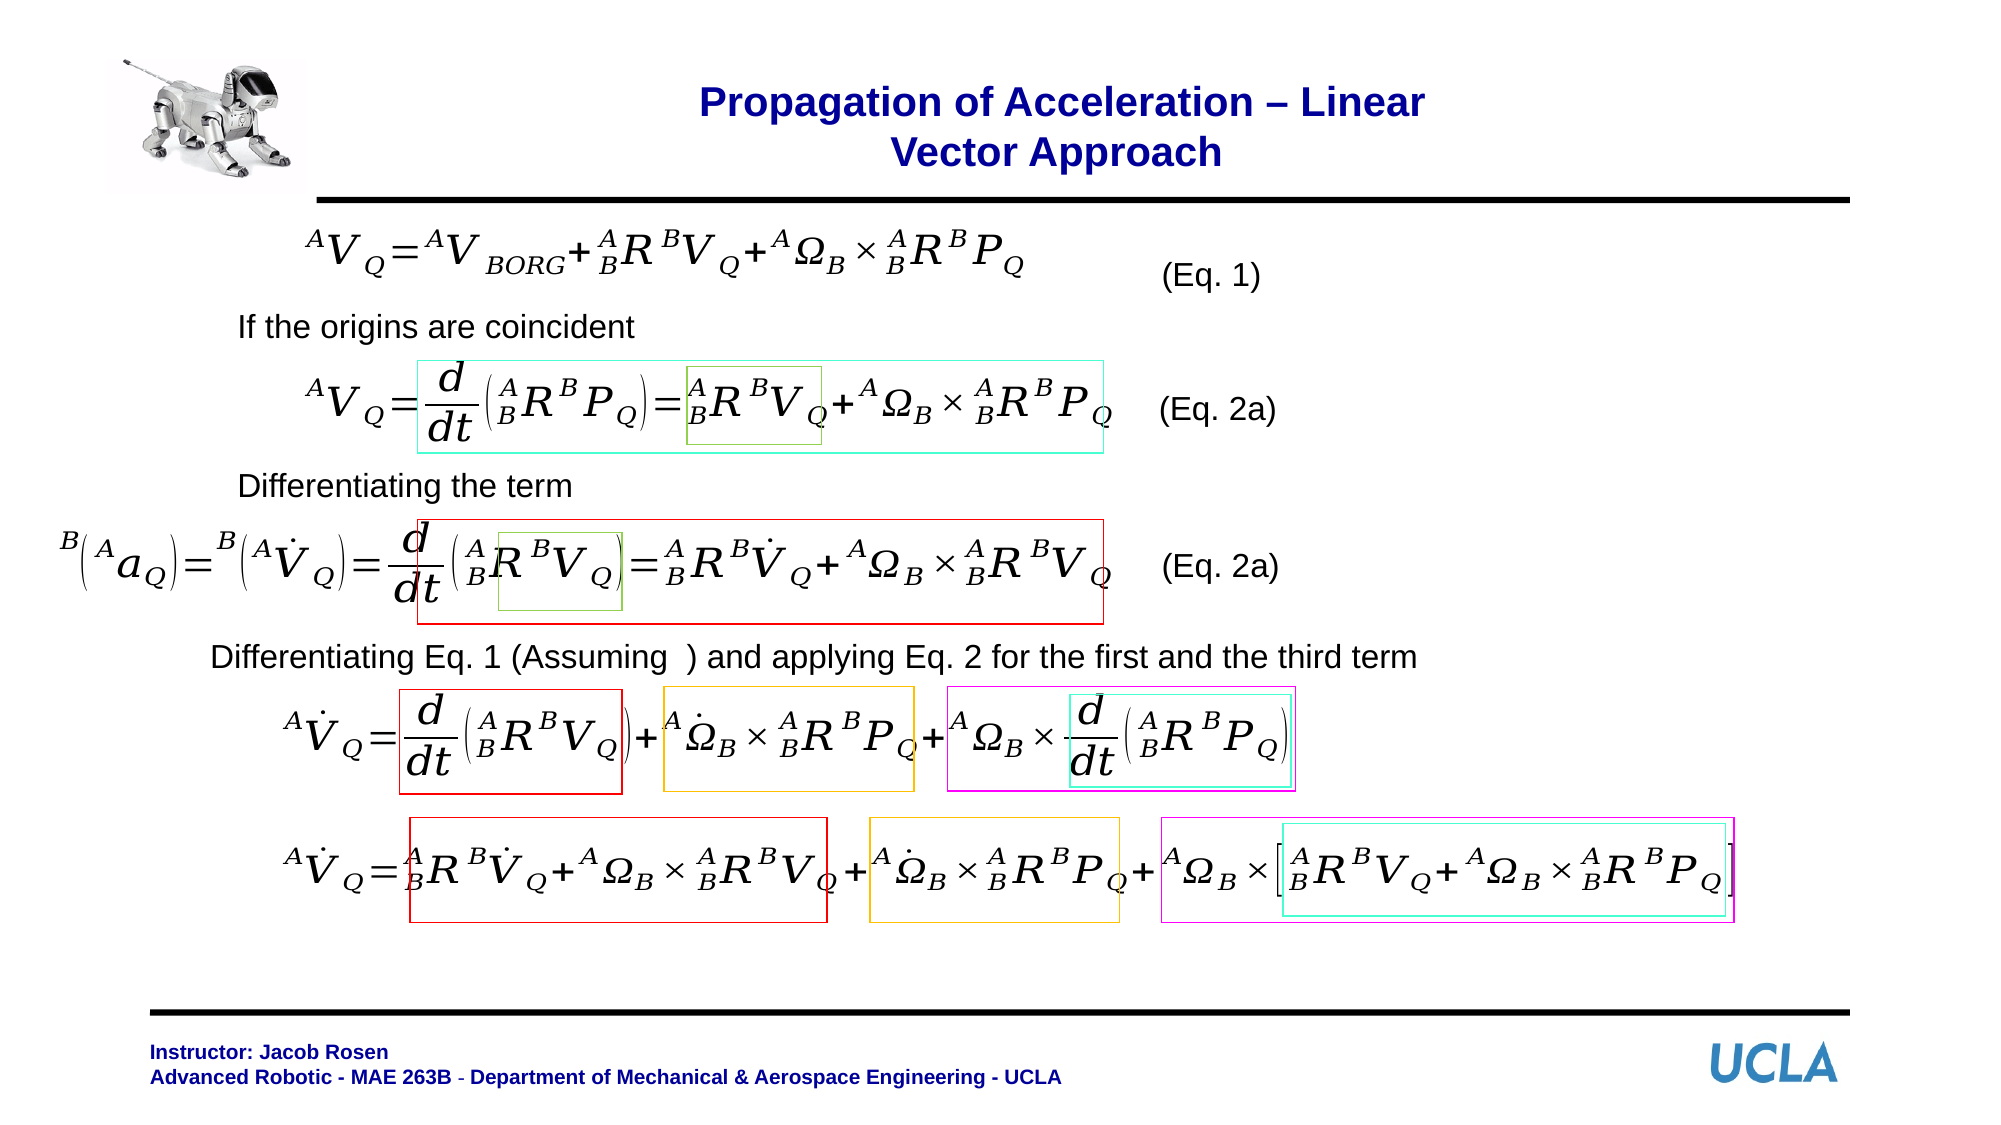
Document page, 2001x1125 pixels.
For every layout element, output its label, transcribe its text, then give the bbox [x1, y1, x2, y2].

picture [107, 59, 306, 194]
text_box [410, 817, 827, 923]
text_box [417, 519, 1104, 625]
text_box [498, 532, 622, 611]
text_box [1282, 823, 1726, 917]
text_box (Eq. 2a) [1146, 537, 1295, 592]
text_box (Eq. 2a) [1143, 380, 1292, 435]
text_box [686, 366, 822, 445]
picture [1688, 1021, 1860, 1103]
text_box [664, 686, 914, 792]
text_box [869, 817, 1120, 923]
text_box (Eq. 1) [1146, 246, 1277, 301]
text_box Instructor: Jacob Rosen Advanced Robotic - MAE 263B - Department of Mechanical & Aerospace Engineering - UCLA [135, 1030, 1248, 1094]
text_box [1161, 817, 1735, 923]
text_box [1070, 694, 1291, 788]
text_box [399, 689, 622, 795]
text_box Propagation of Acceleration – Linear Vector Approach [487, 62, 1638, 188]
text_box [417, 360, 1104, 454]
text_box [947, 686, 1296, 792]
